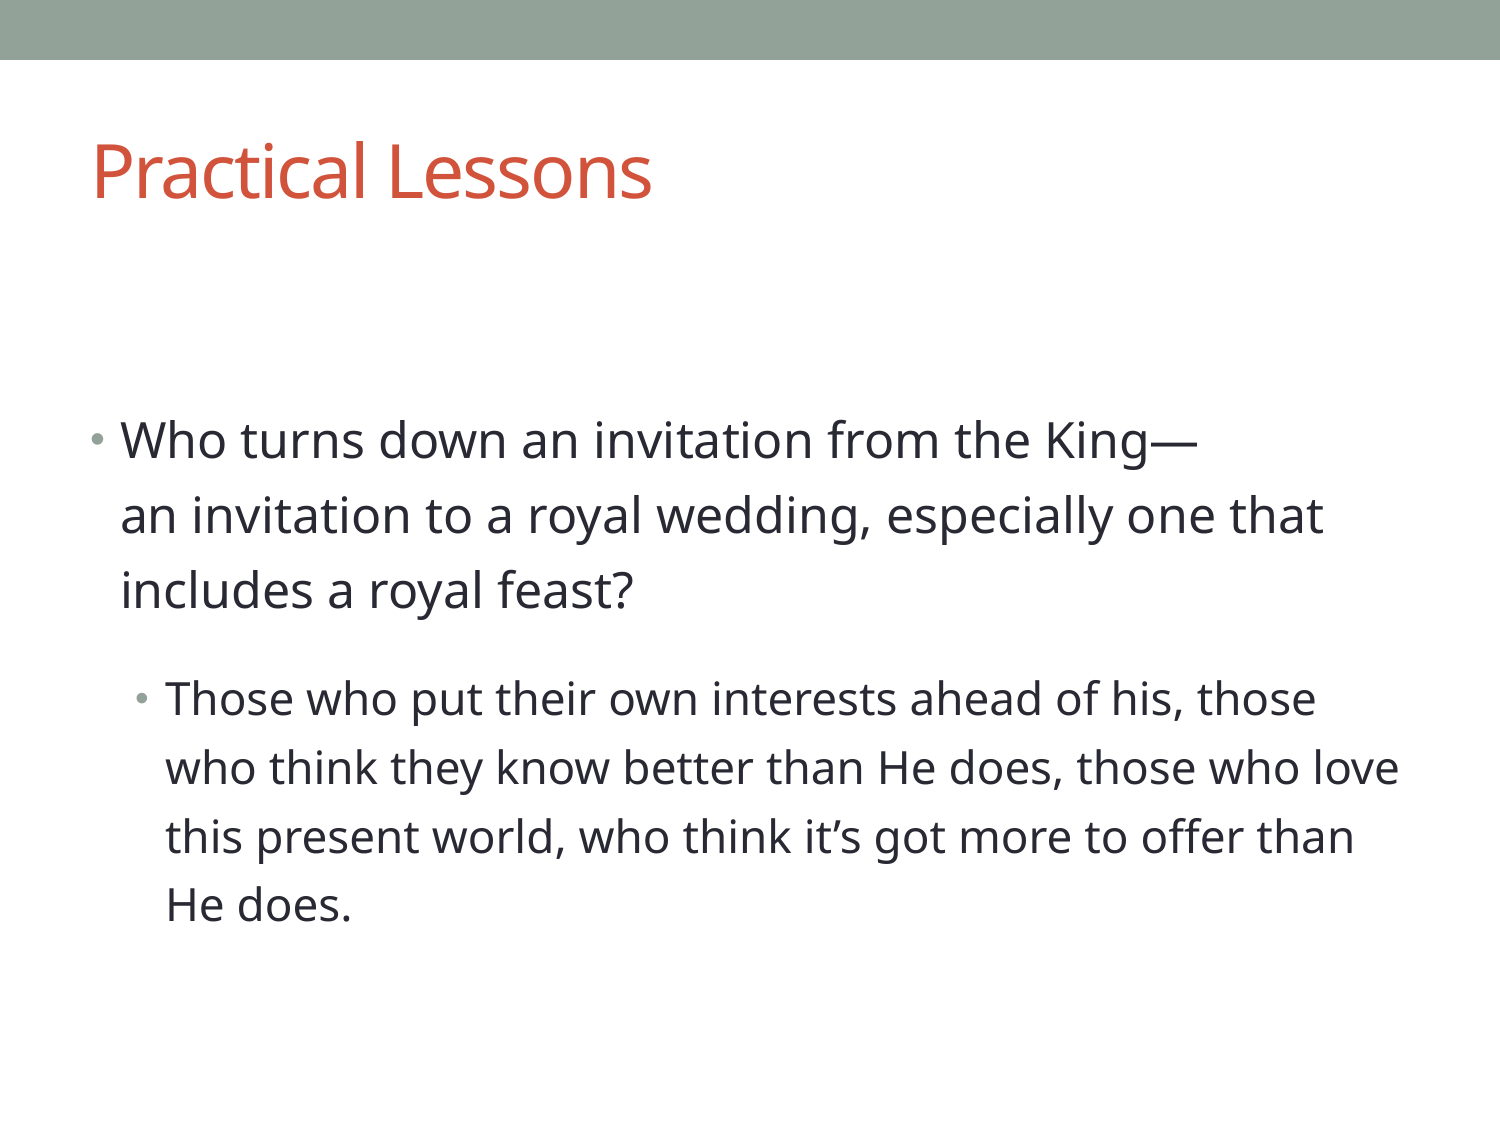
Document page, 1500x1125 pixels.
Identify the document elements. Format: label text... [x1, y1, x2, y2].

list Who turns down an invitation from the King— an invitation to a royal wedding, especially one that includes a royal feast? Those who put their own interests ahead of his, those who think they know better than He does, those who love this present world, who think it’s got more to offer than He does. [75, 262, 1425, 1063]
title Practical Lessons [75, 87, 1425, 250]
